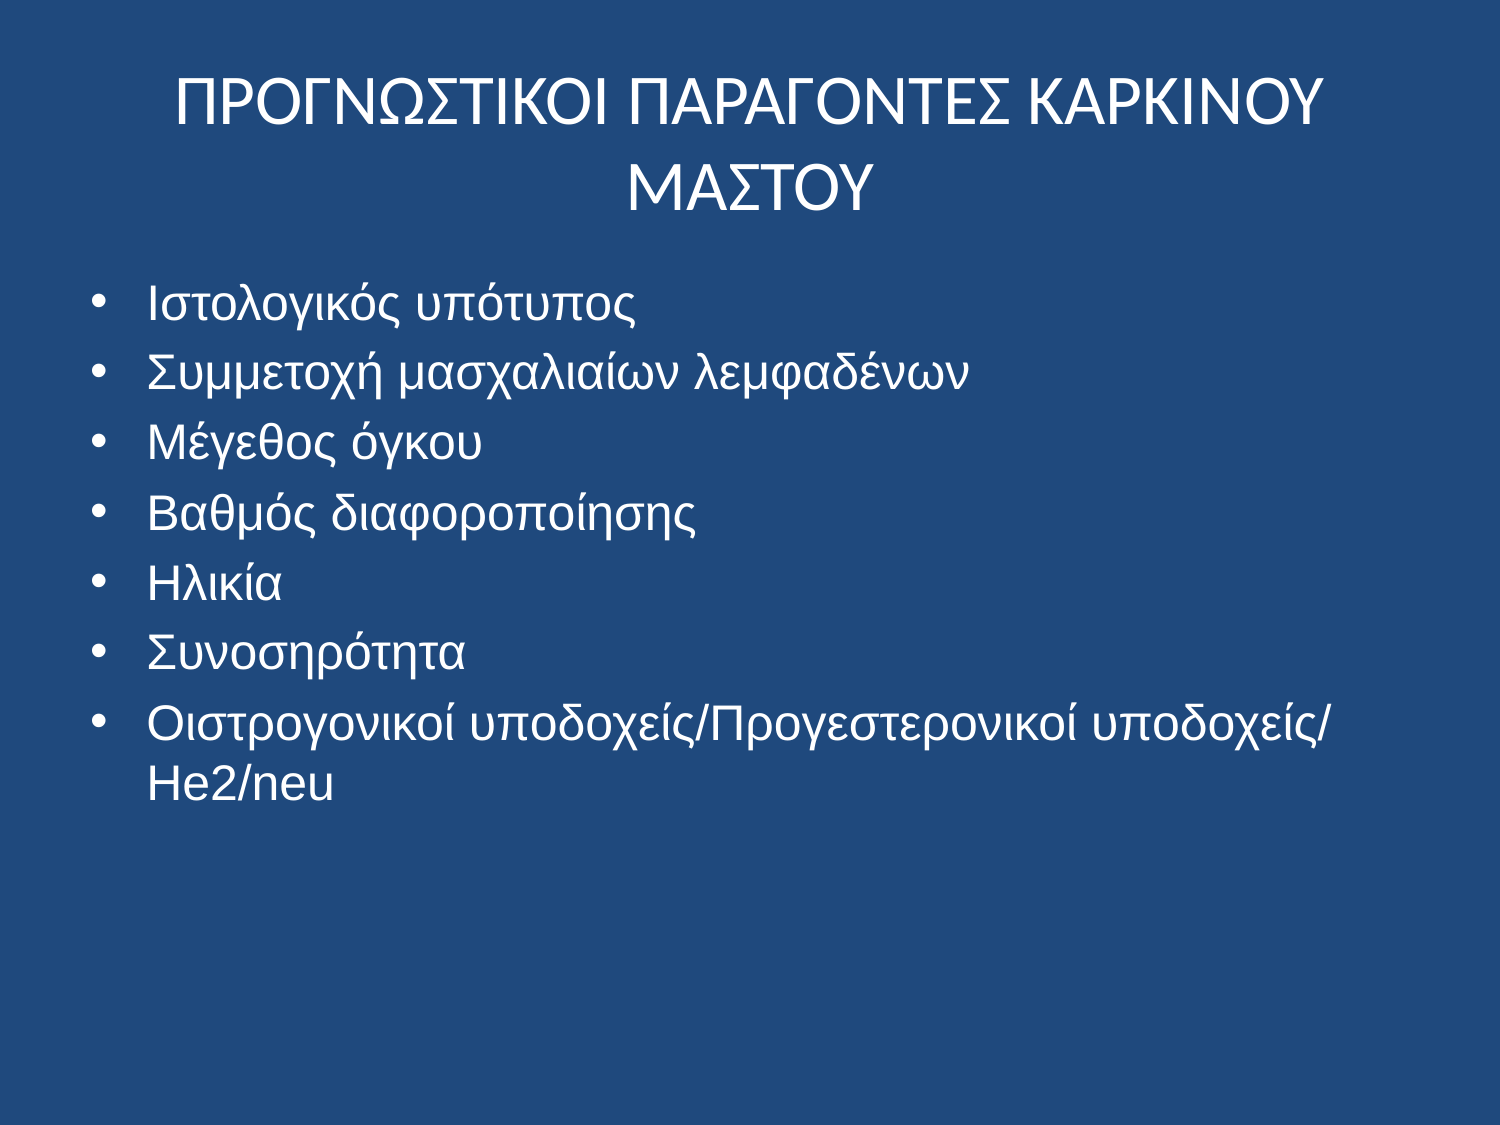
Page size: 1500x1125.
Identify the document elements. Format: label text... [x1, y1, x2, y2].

title ΠΡΟΓΝΩΣΤΙΚΟΙ ΠΑΡΑΓΟΝΤΕΣ ΚΑΡΚΙΝΟΥ ΜΑΣΤΟΥ [75, 45, 1425, 233]
list Ιστολογικός υπότυπος Συμμετοχή μασχαλιαίων λεμφαδένων Μέγεθος όγκου Βαθμός διαφοροποίησης Ηλικία Συνοσηρότητα Οιστρογονικοί υποδοχείς/Προγεστερονικοί υποδοχείς/ He2/neu [75, 262, 1425, 1005]
